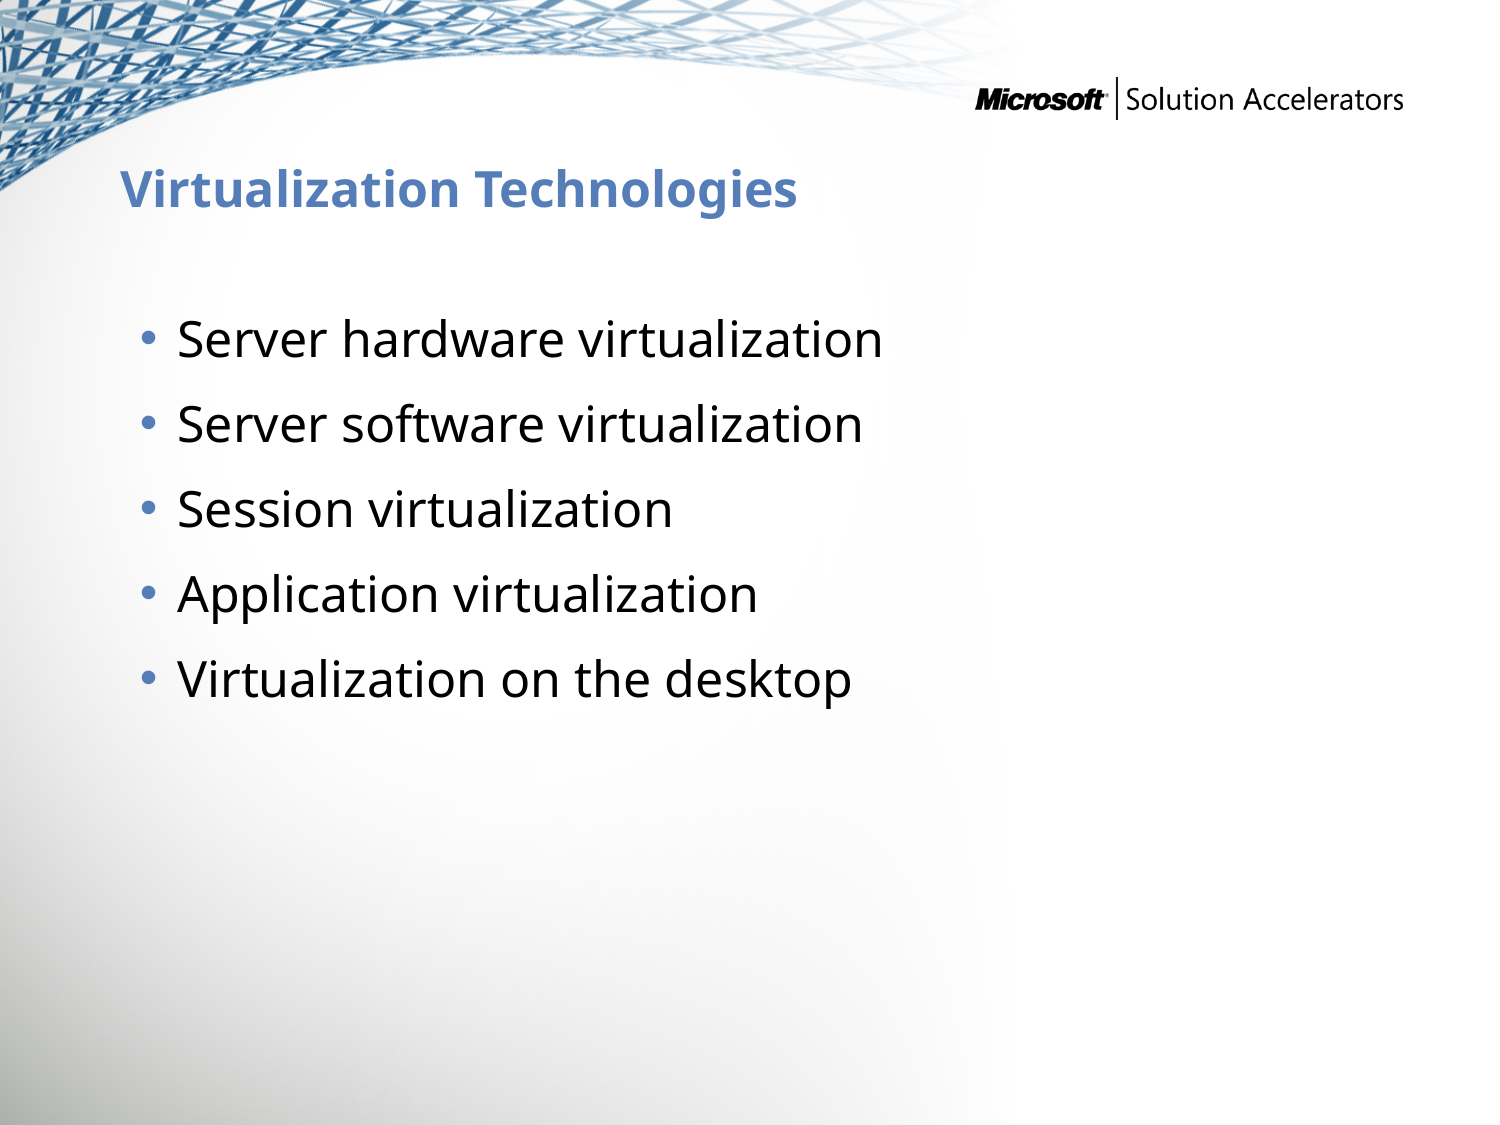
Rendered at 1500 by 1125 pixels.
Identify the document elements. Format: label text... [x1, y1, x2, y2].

title Virtualization Technologies [112, 149, 1463, 226]
picture [0, 0, 1500, 1125]
text_box Server hardware virtualization Server software virtualization Session virtualization Application virtualization Virtualization on the desktop [124, 299, 1175, 715]
